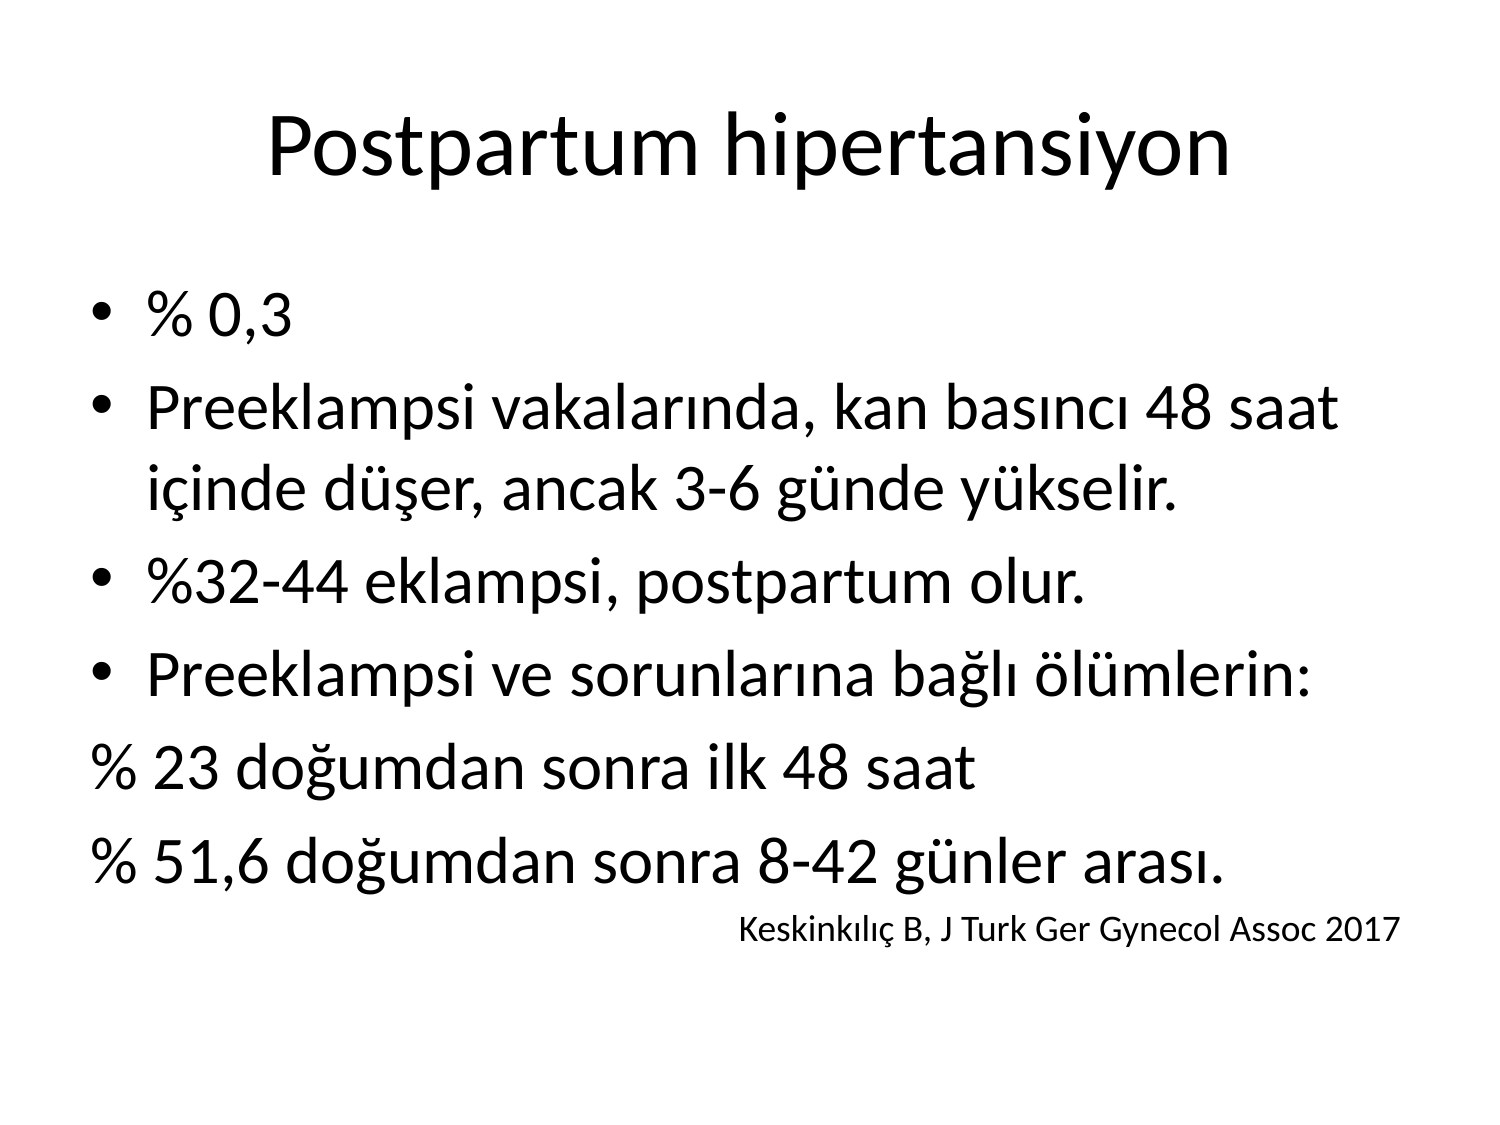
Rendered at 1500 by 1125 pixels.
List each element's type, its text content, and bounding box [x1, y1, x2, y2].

list % 0,3 Preeklampsi vakalarında, kan basıncı 48 saat içinde düşer, ancak 3-6 günde yükselir. %32-44 eklampsi, postpartum olur. Preeklampsi ve sorunlarına bağlı ölümlerin: % 23 doğumdan sonra ilk 48 saat % 51,6 doğumdan sonra 8-42 günler arası. Keskinkılıç B, J Turk Ger Gynecol Assoc 2017 [75, 262, 1425, 1005]
title Postpartum hipertansiyon [70, 40, 1430, 238]
